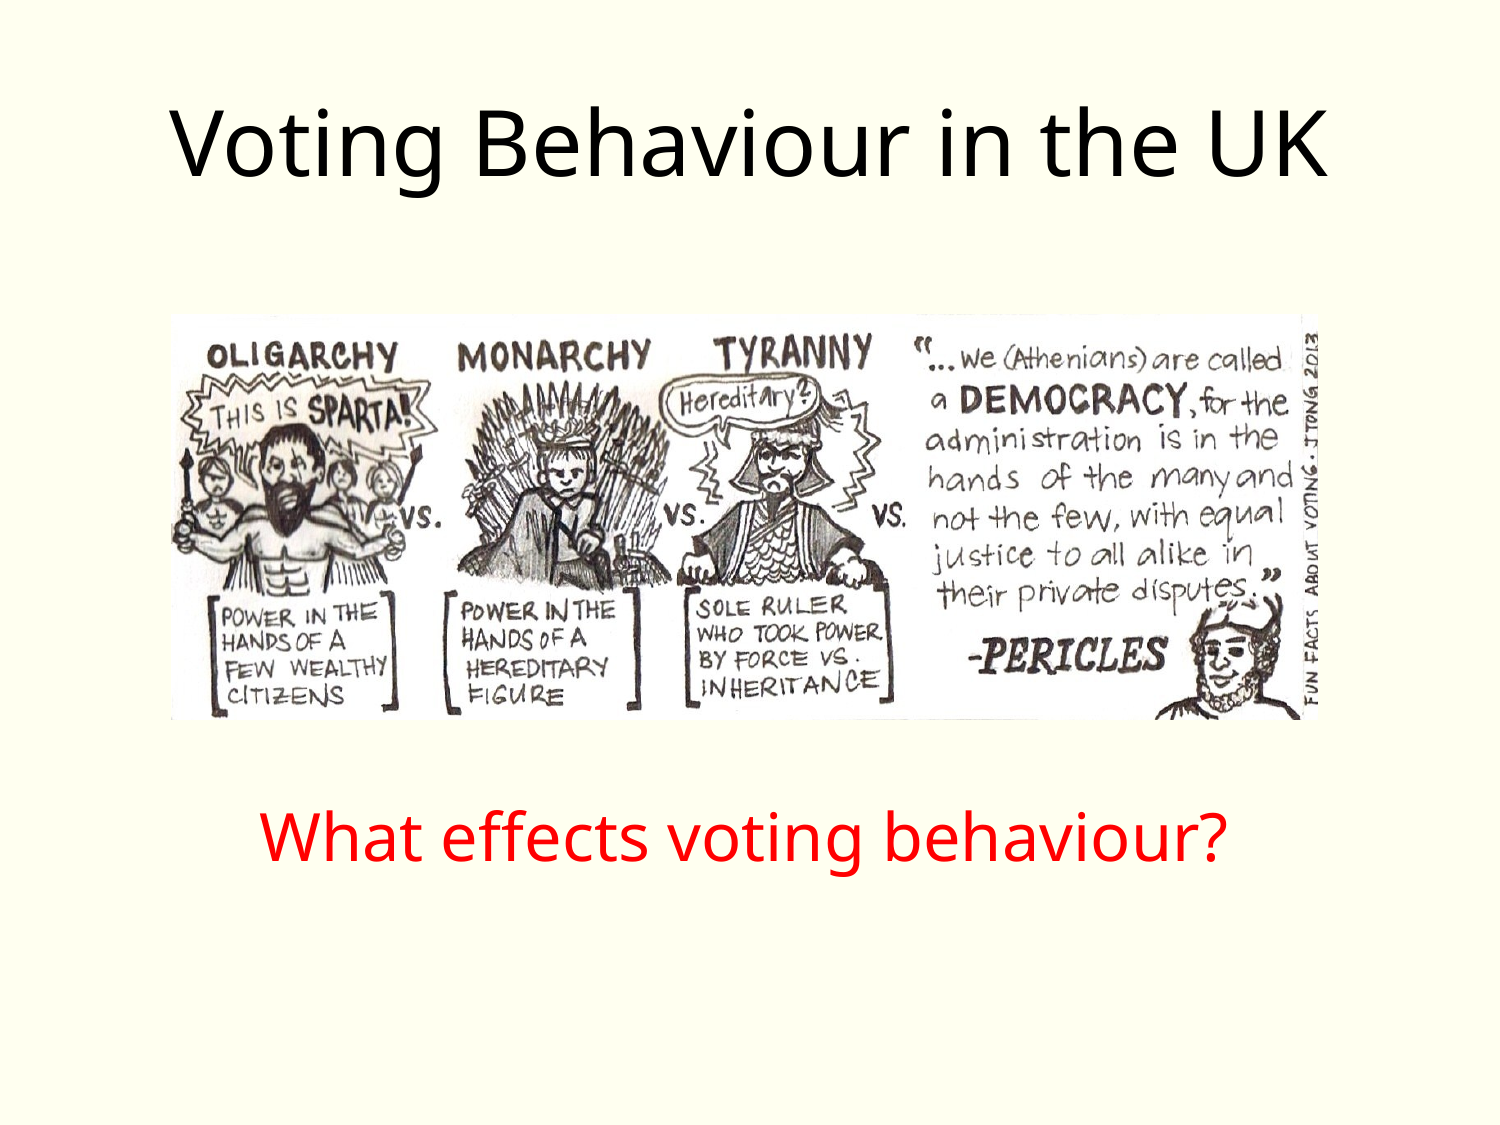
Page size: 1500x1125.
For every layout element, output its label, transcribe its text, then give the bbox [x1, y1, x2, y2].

subtitle What effects voting behaviour? [219, 786, 1270, 1075]
picture [170, 314, 1319, 720]
title Voting Behaviour in the UK [112, 19, 1388, 261]
